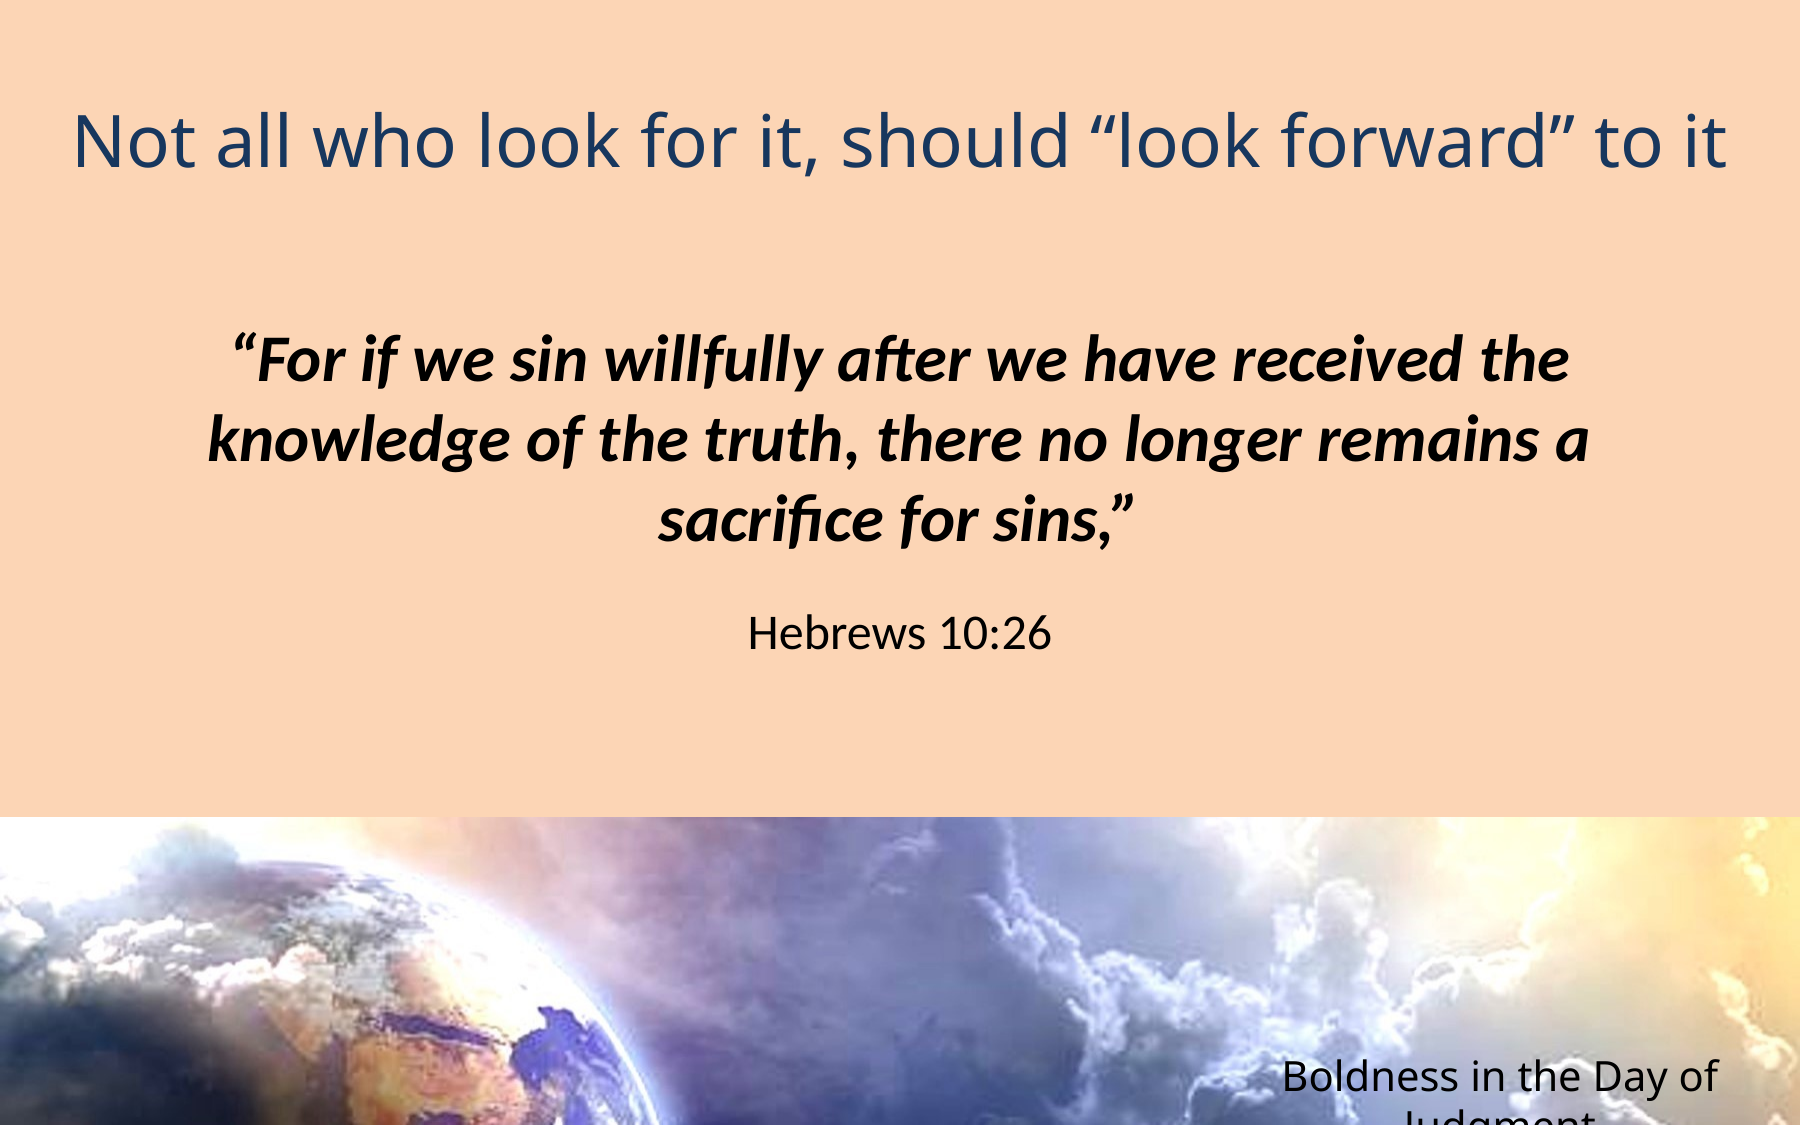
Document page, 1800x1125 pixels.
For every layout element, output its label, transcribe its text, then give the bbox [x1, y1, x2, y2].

picture [0, 817, 1800, 1125]
text_box “For if we sin willfully after we have received the knowledge of the truth, there no longer remains a sacrifice for sins,” Hebrews 10:26 [149, 307, 1650, 667]
title Not all who look for it, should “look forward” to it [50, 45, 1750, 233]
